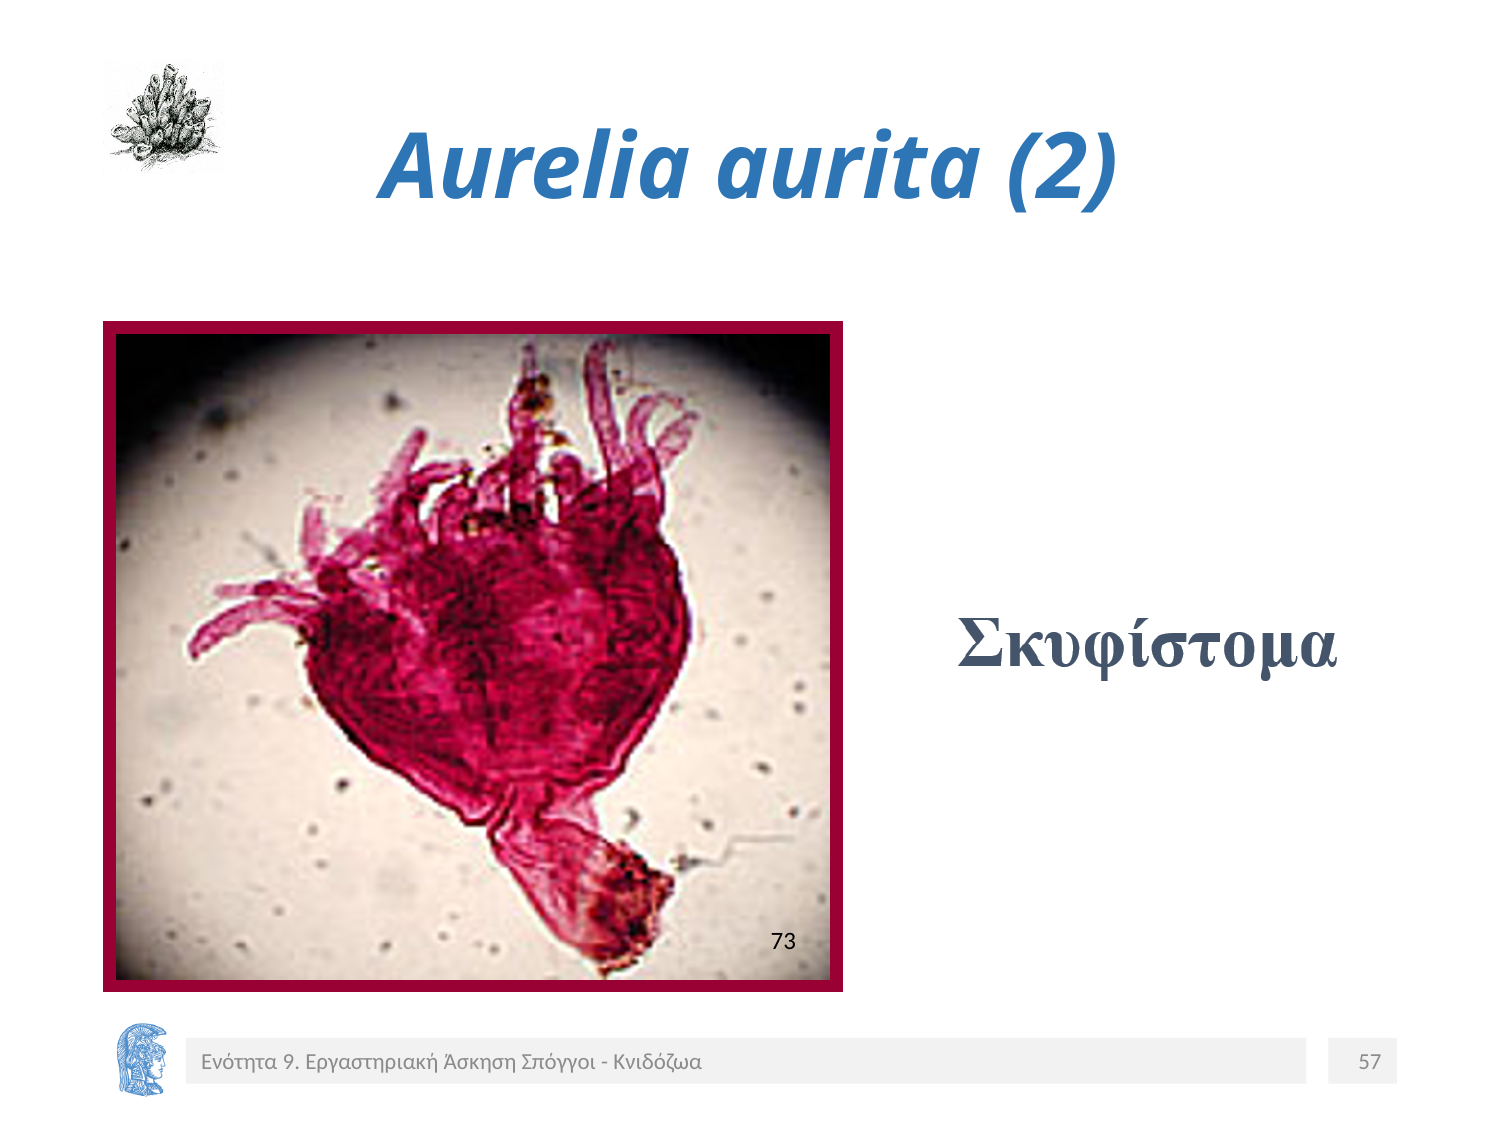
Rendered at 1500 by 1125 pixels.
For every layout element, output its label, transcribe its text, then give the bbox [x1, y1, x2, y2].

picture [113, 1022, 176, 1099]
footer Ενότητα 9. Εργαστηριακή Άσκηση Σπόγγοι - Κνιδόζωα [185, 1037, 1307, 1084]
slide_number 57 [1328, 1037, 1397, 1084]
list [103, 321, 1397, 992]
title Aurelia aurita (2) [103, 59, 1397, 278]
